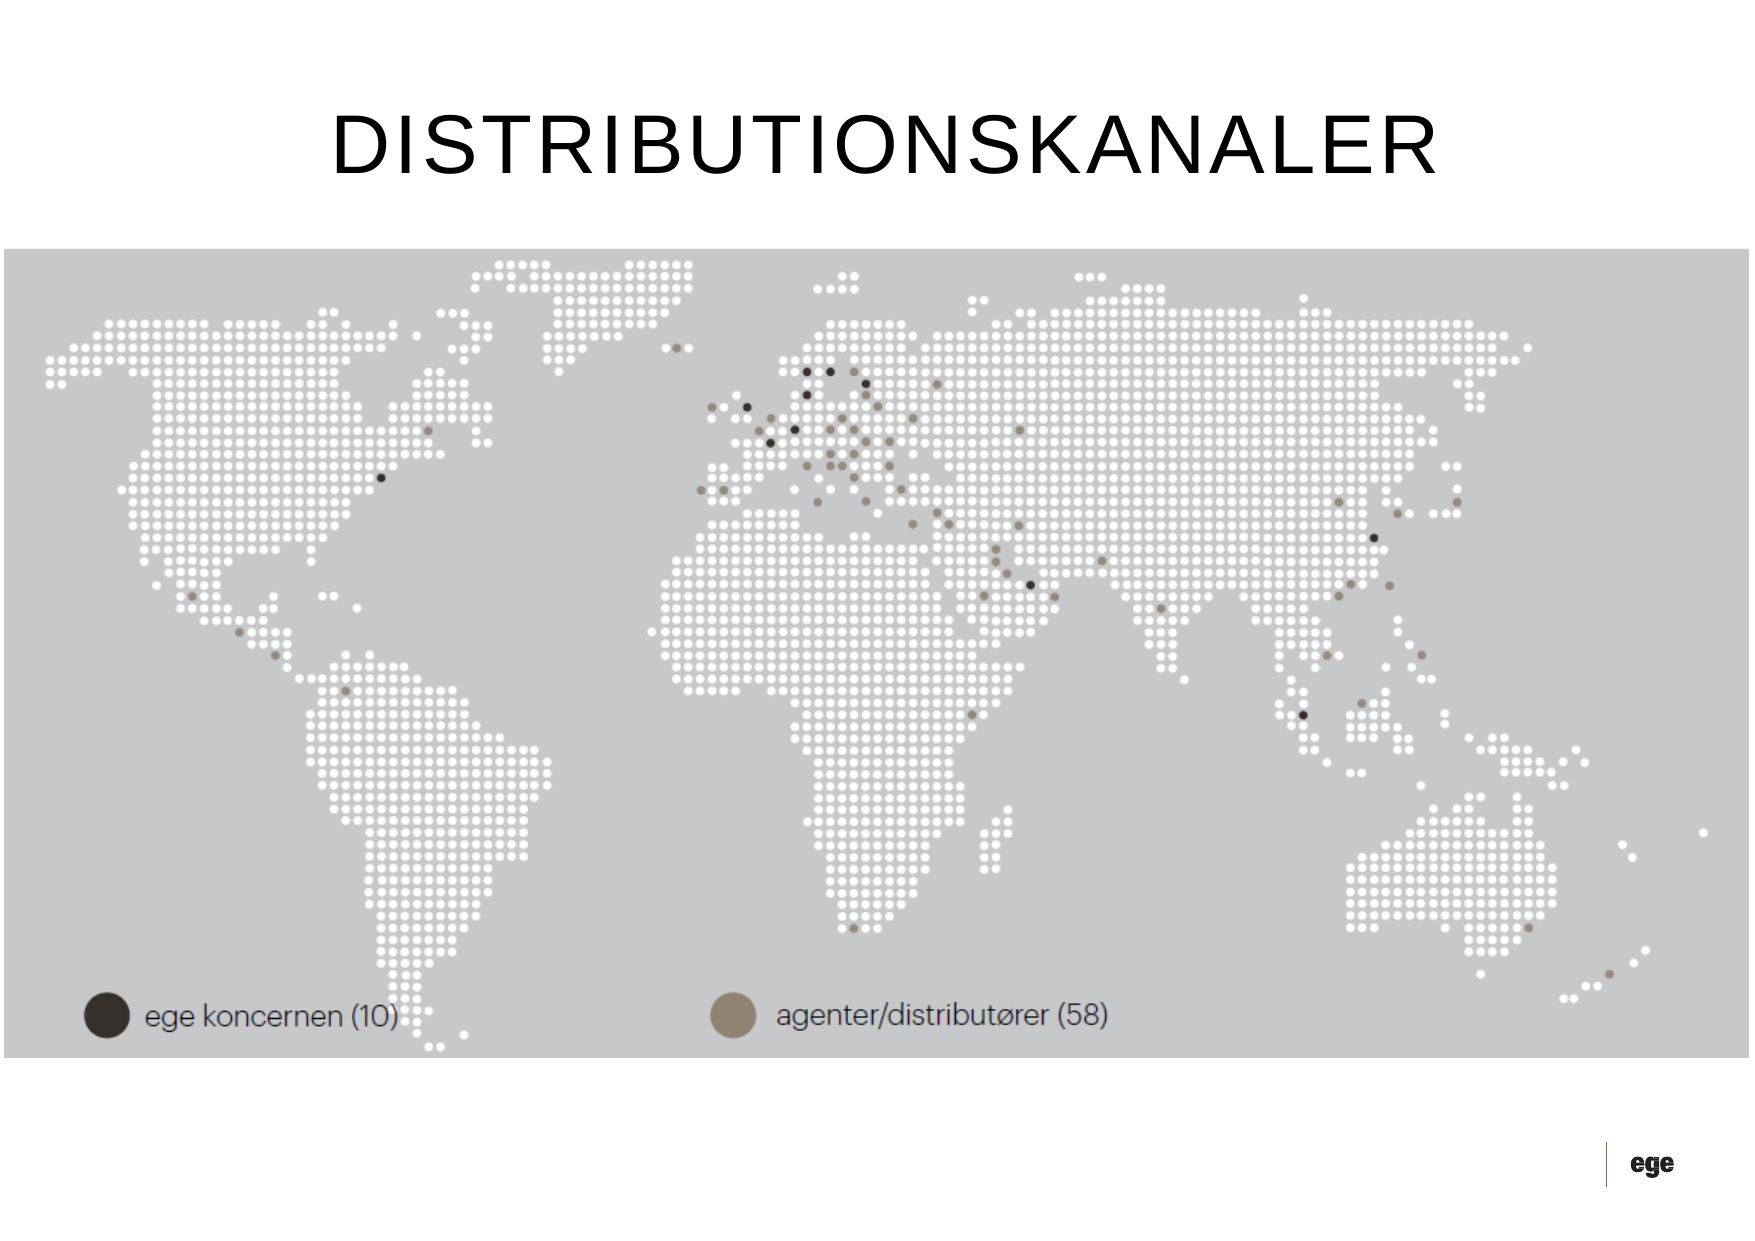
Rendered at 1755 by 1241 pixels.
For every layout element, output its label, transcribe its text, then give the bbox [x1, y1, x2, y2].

title distributionskanaler [153, 82, 1619, 184]
picture [4, 232, 1749, 1058]
